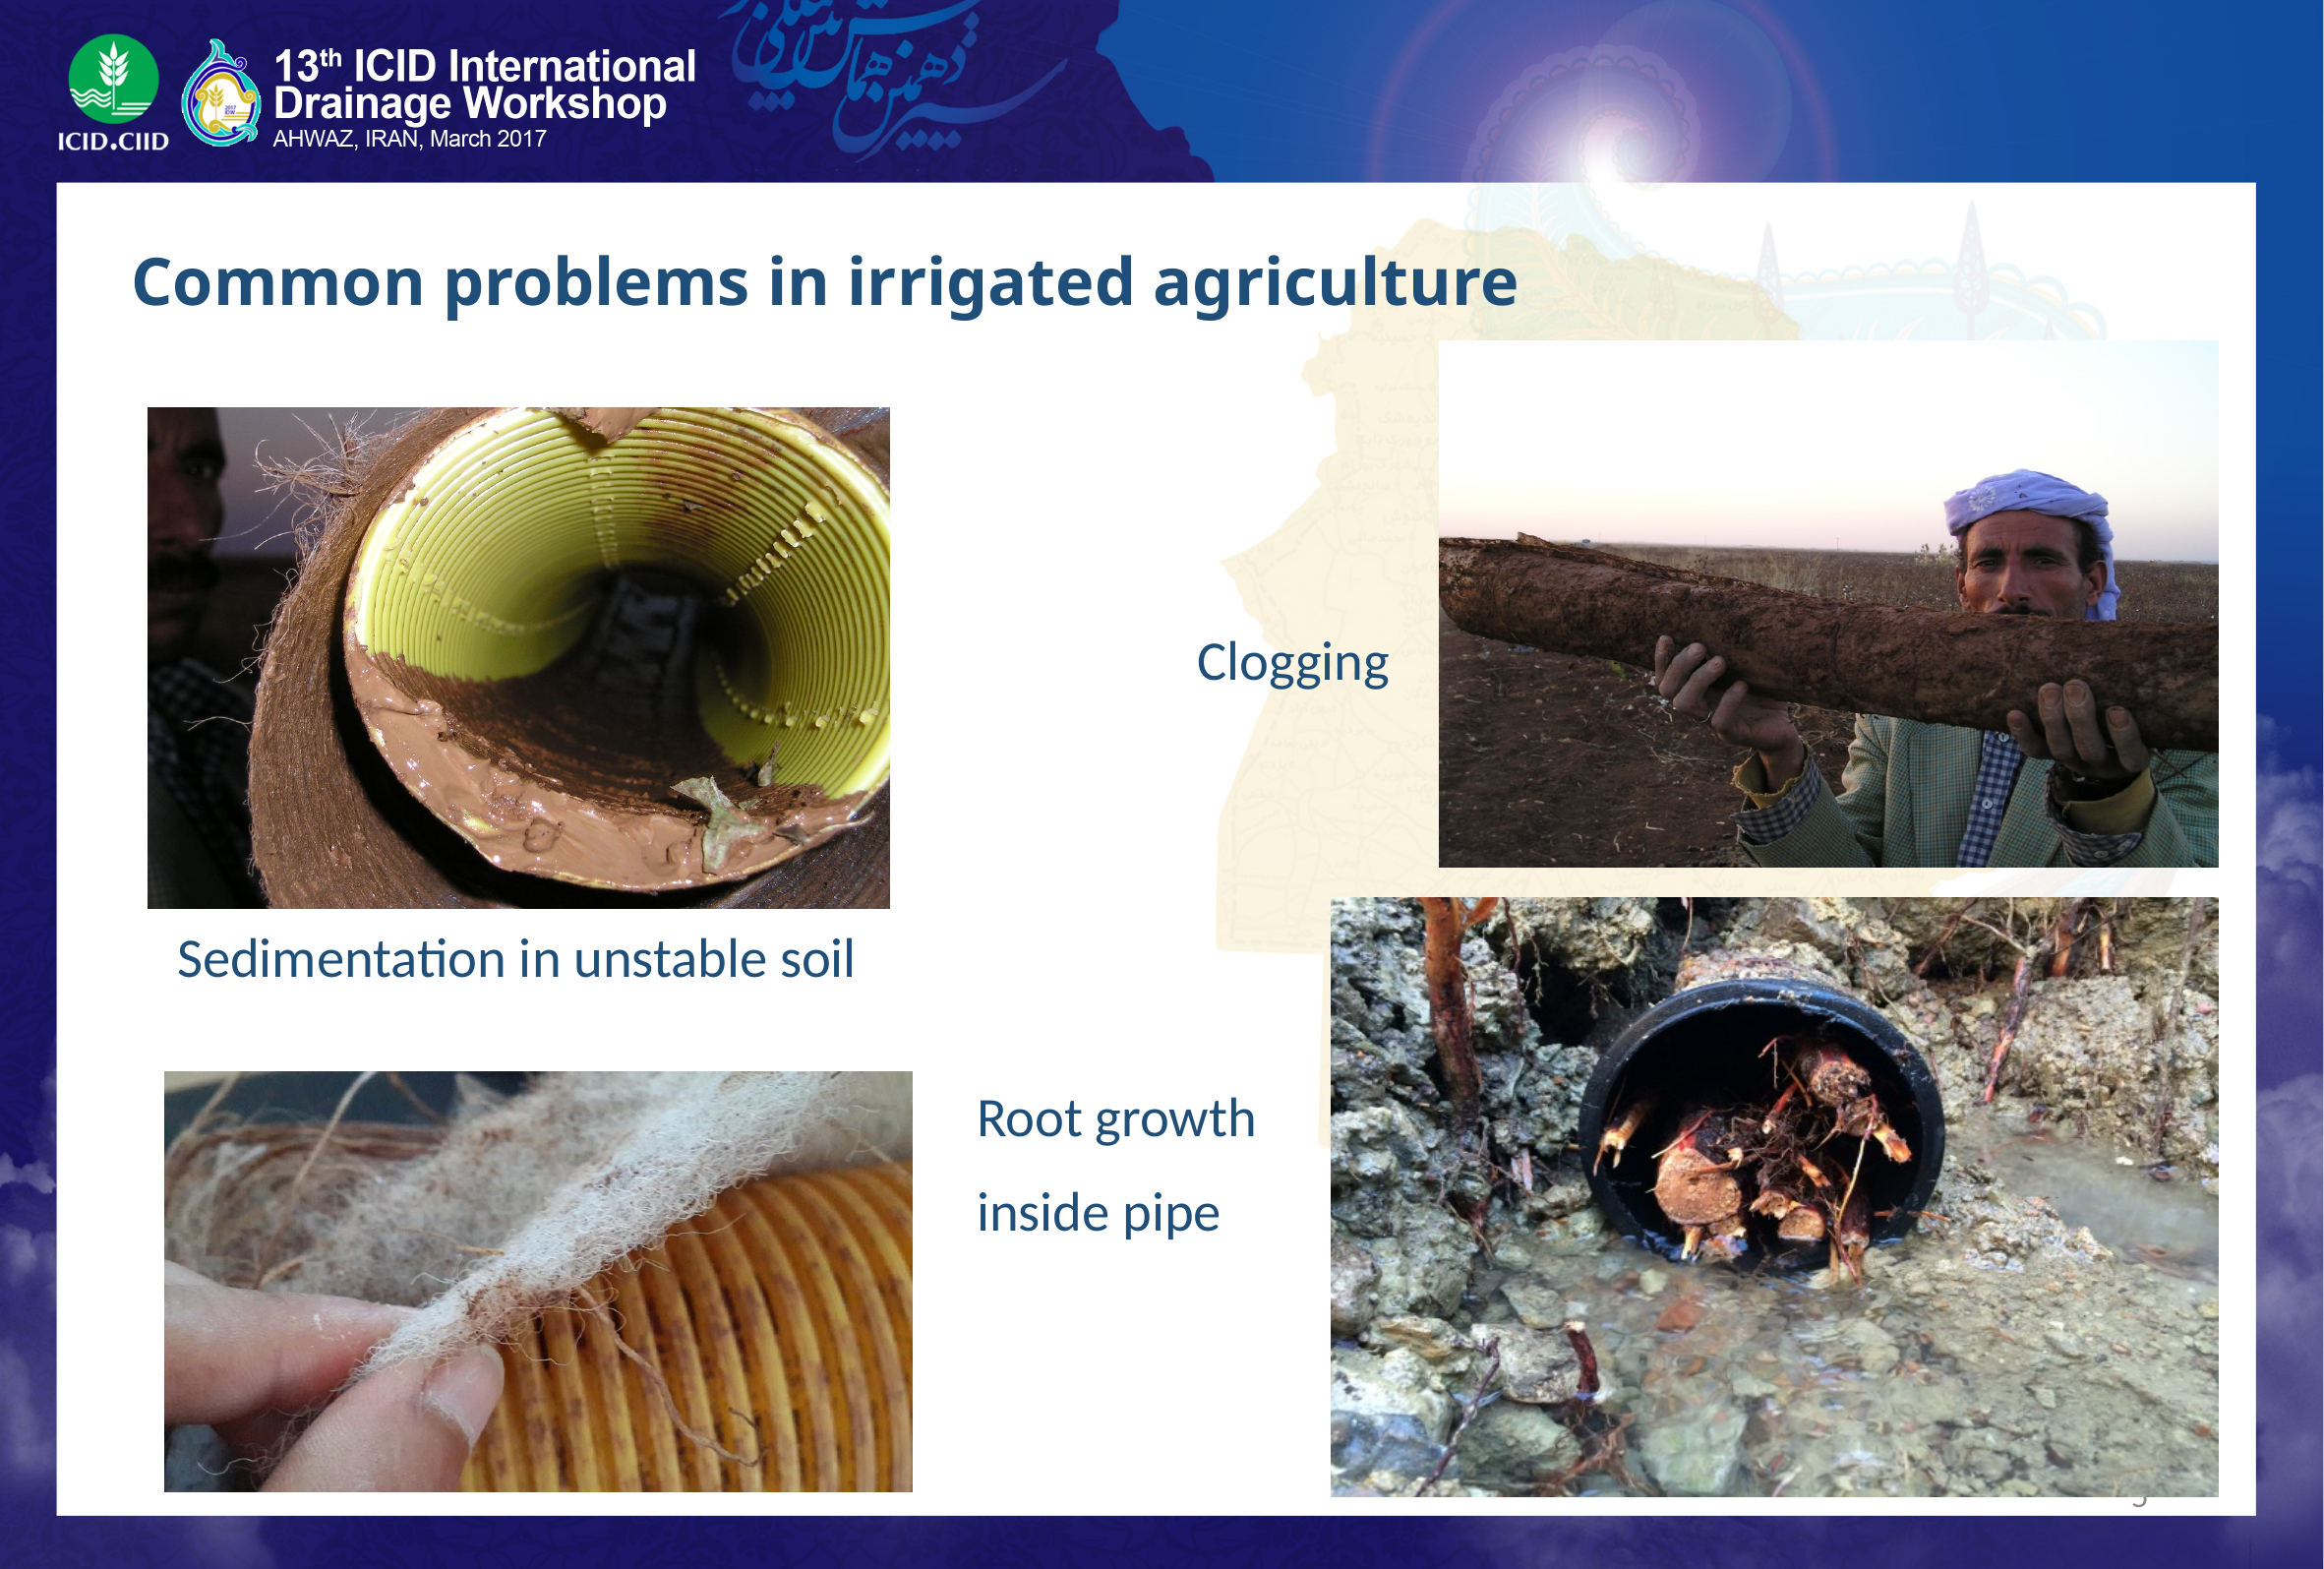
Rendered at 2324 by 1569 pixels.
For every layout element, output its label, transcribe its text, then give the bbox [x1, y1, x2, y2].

picture [0, 0, 2324, 1569]
text_box Root growth inside pipe [954, 1069, 1292, 1254]
title Common problems in irrigated agriculture [116, 205, 2262, 364]
text_box Clogging [1174, 613, 1412, 702]
text_box Sedimentation in unstable soil [154, 910, 879, 999]
slide_number 5 [1640, 1497, 2164, 1538]
